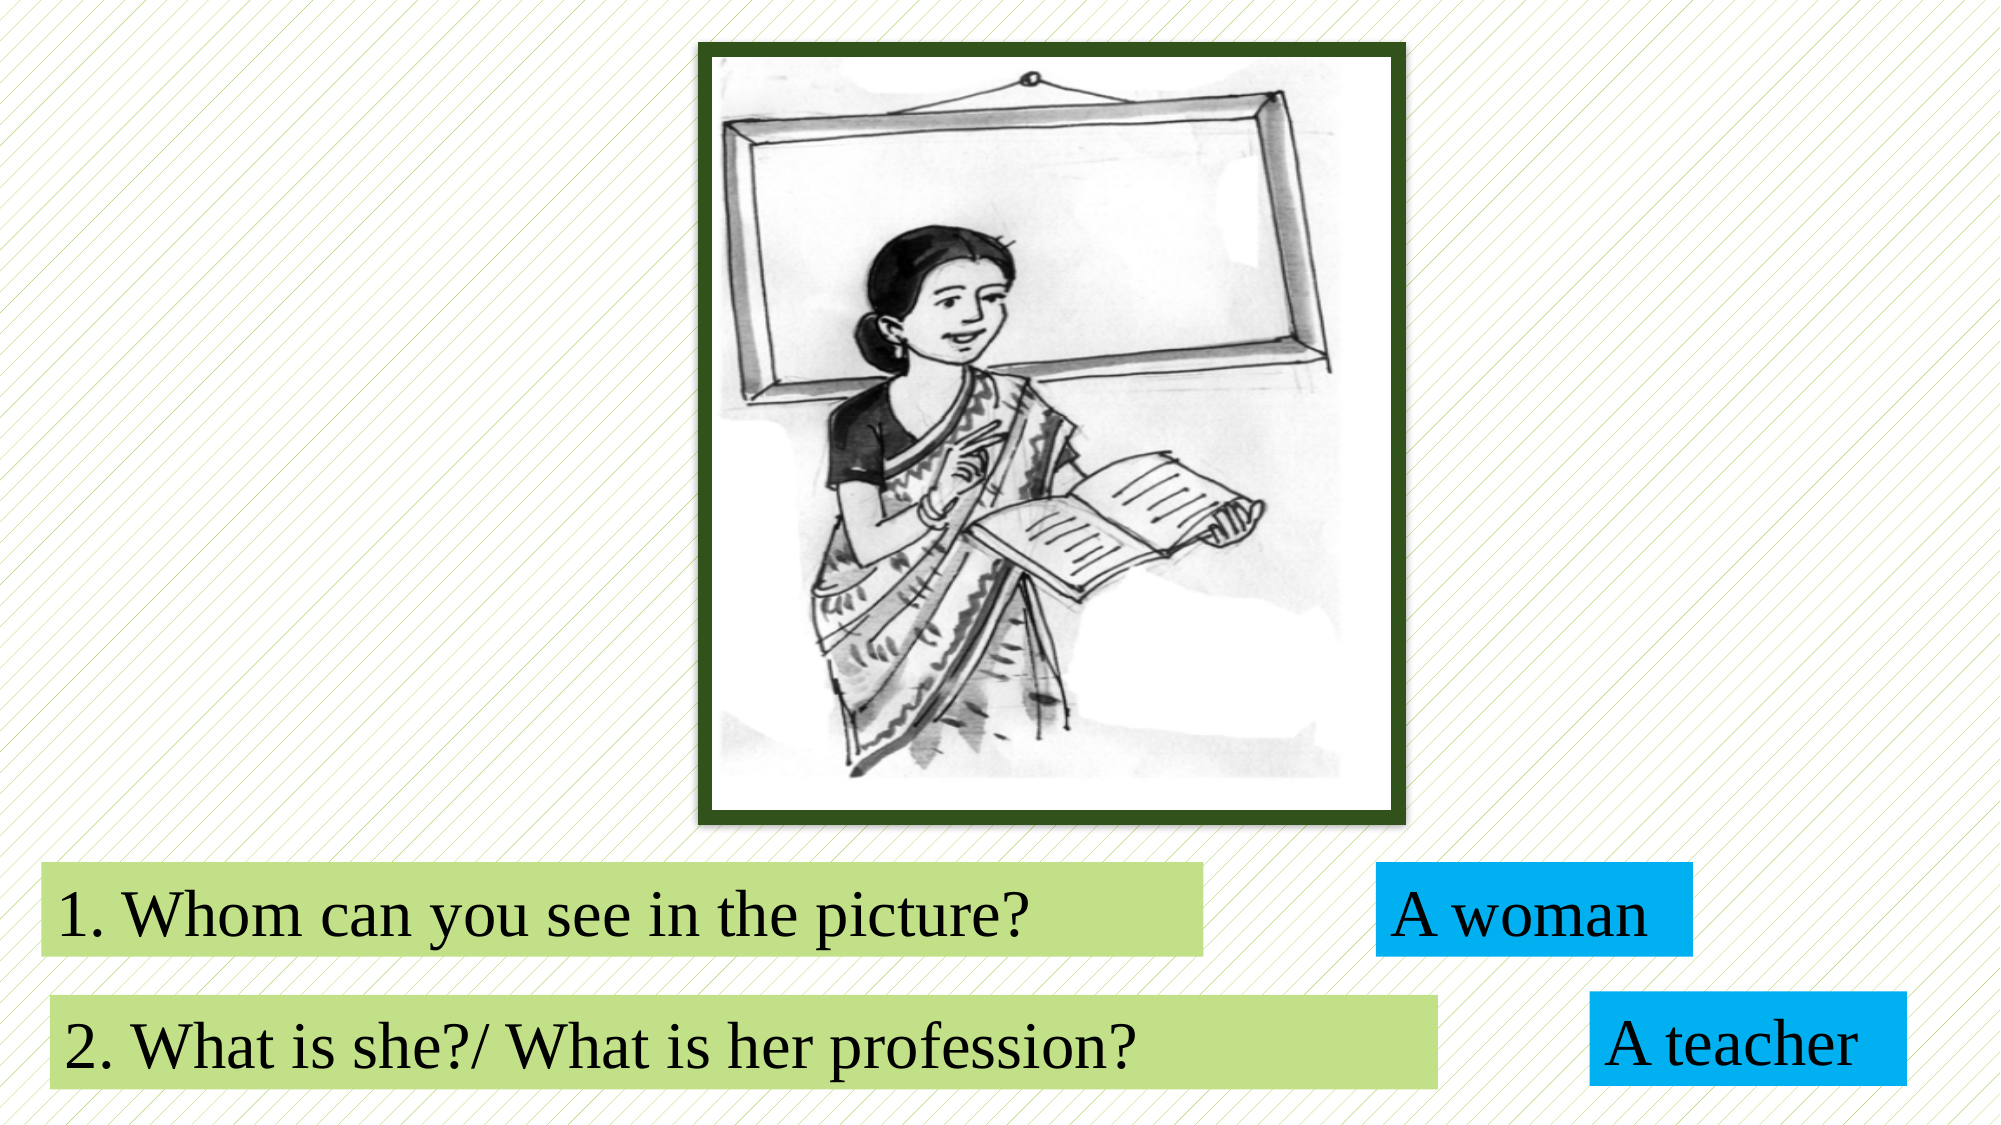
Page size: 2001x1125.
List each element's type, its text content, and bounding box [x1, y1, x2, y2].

text_box A woman [1375, 862, 1693, 957]
text_box 2. What is she?/ What is her profession? [49, 994, 1438, 1090]
text_box A teacher [1589, 991, 1907, 1086]
text_box 1. Whom can you see in the picture? [41, 862, 1204, 957]
picture [711, 56, 1392, 811]
